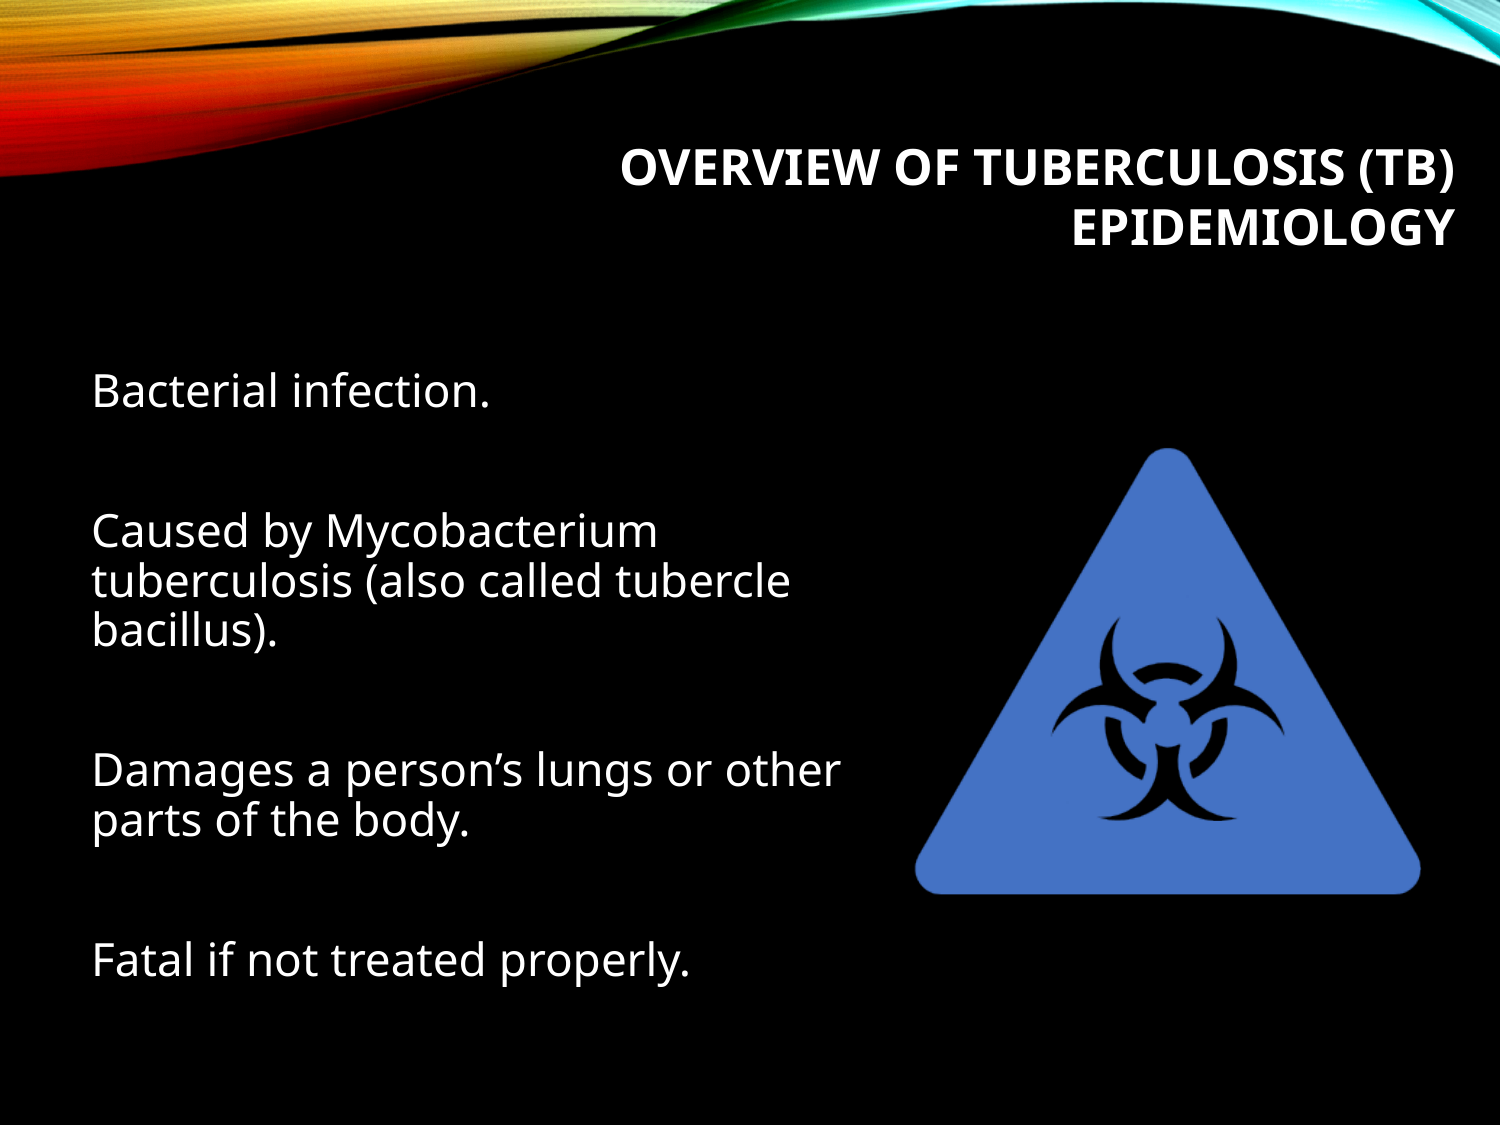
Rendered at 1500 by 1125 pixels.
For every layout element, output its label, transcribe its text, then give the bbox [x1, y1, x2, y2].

picture [890, 392, 1448, 950]
title OVERVIEW OF TUBERCULOSIS (TB) EPIDEMIOLOGY [301, 66, 1471, 385]
list Bacterial infection. Caused by Mycobacterium tuberculosis (also called tubercle bacillus). Damages a person’s lungs or other parts of the body. Fatal if not treated properly. [76, 360, 892, 1021]
picture [0, 0, 1500, 178]
